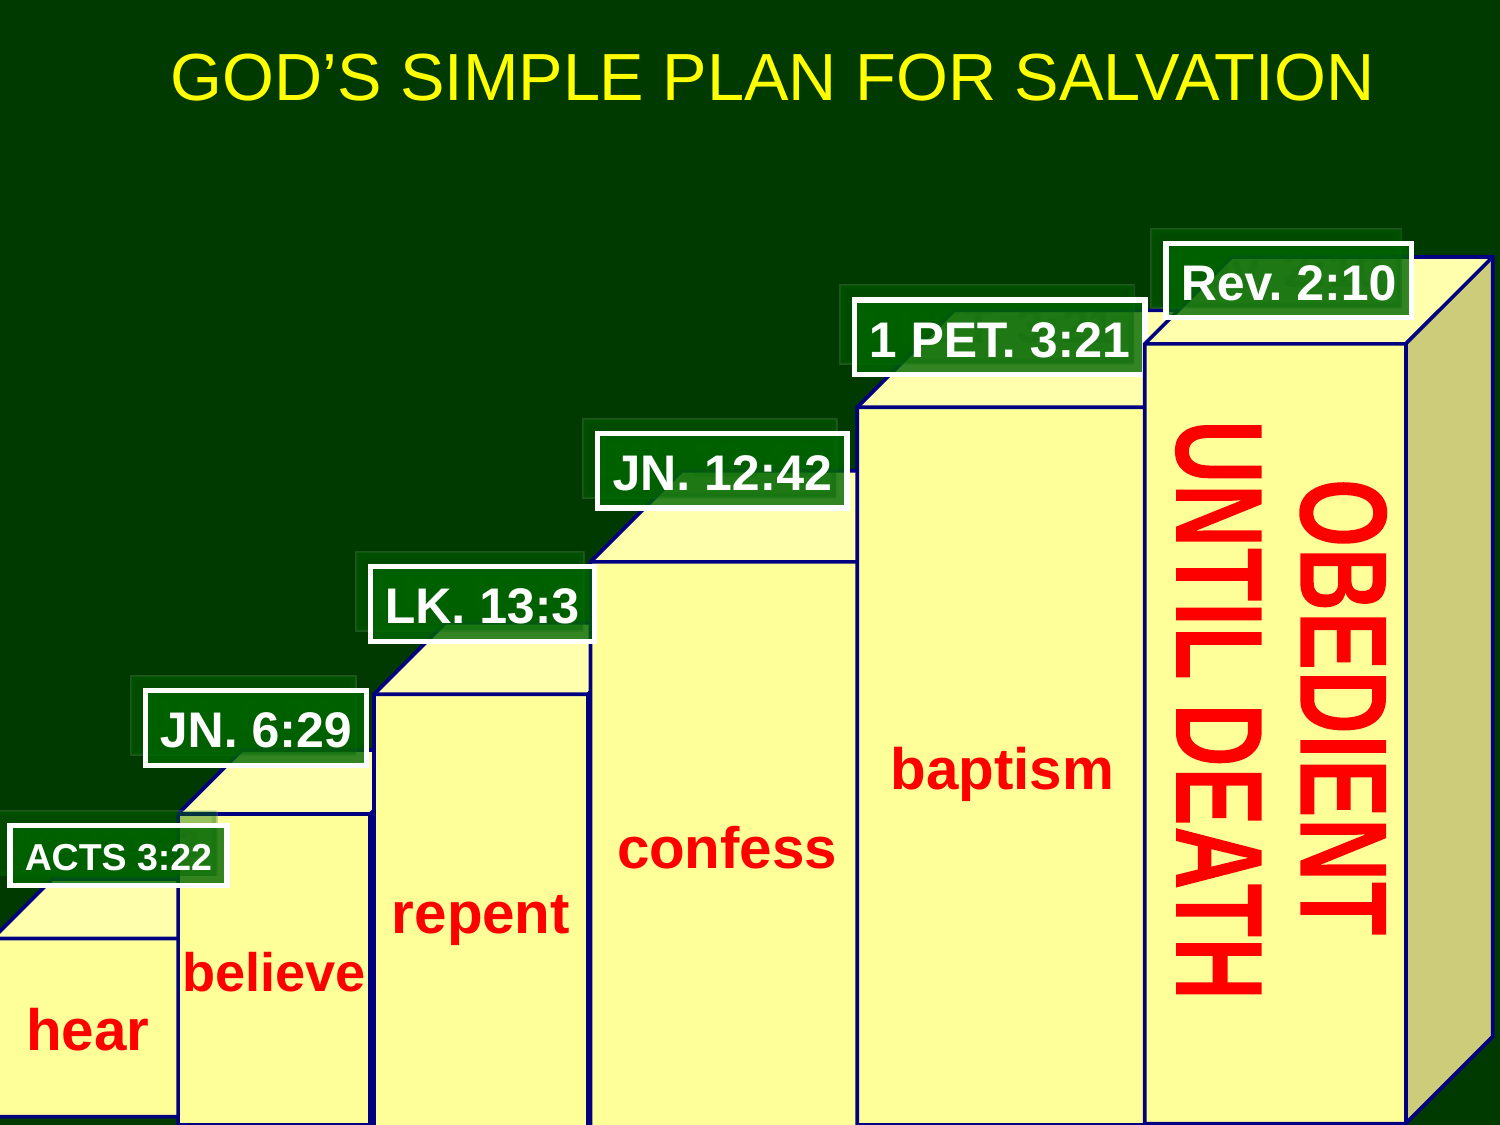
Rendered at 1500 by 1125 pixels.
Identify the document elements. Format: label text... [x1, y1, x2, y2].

text_box Rev. 2:10 [1166, 243, 1412, 318]
text_box believe [178, 812, 373, 1125]
text_box [1144, 256, 1493, 1124]
text_box 1 PET. 3:21 [854, 299, 1146, 375]
text_box repent [373, 642, 590, 1125]
text_box ACTS 3:22 [9, 825, 227, 886]
text_box confess [590, 508, 857, 1125]
text_box GOD’S SIMPLE PLAN FOR SALVATION [108, 0, 1438, 148]
text_box JN. 6:29 [145, 690, 367, 766]
text_box baptism [857, 375, 1149, 1125]
text_box LK. 13:3 [370, 566, 595, 642]
text_box JN. 12:42 [597, 433, 847, 508]
text_box hear [0, 938, 178, 1117]
